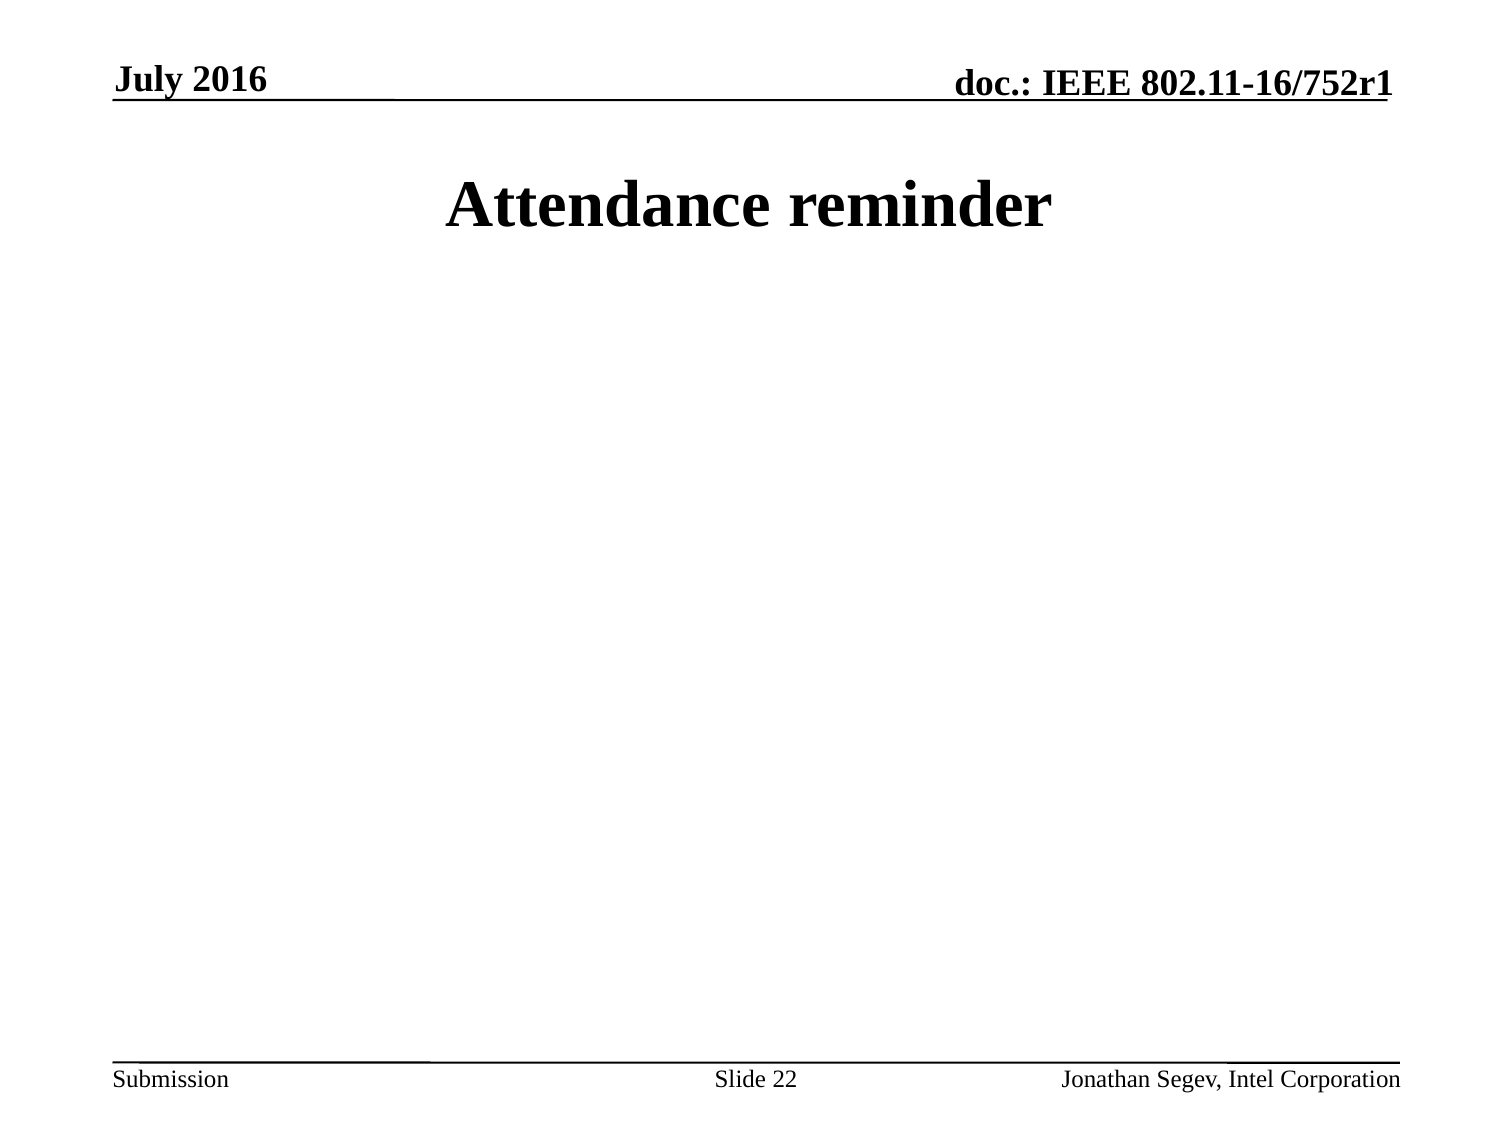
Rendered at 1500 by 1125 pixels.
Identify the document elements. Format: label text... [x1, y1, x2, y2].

title Attendance reminder [112, 112, 1388, 288]
slide_number Slide 22 [712, 1061, 800, 1123]
footer Jonathan Segev, Intel Corporation [878, 1061, 1402, 1093]
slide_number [114, 54, 423, 100]
